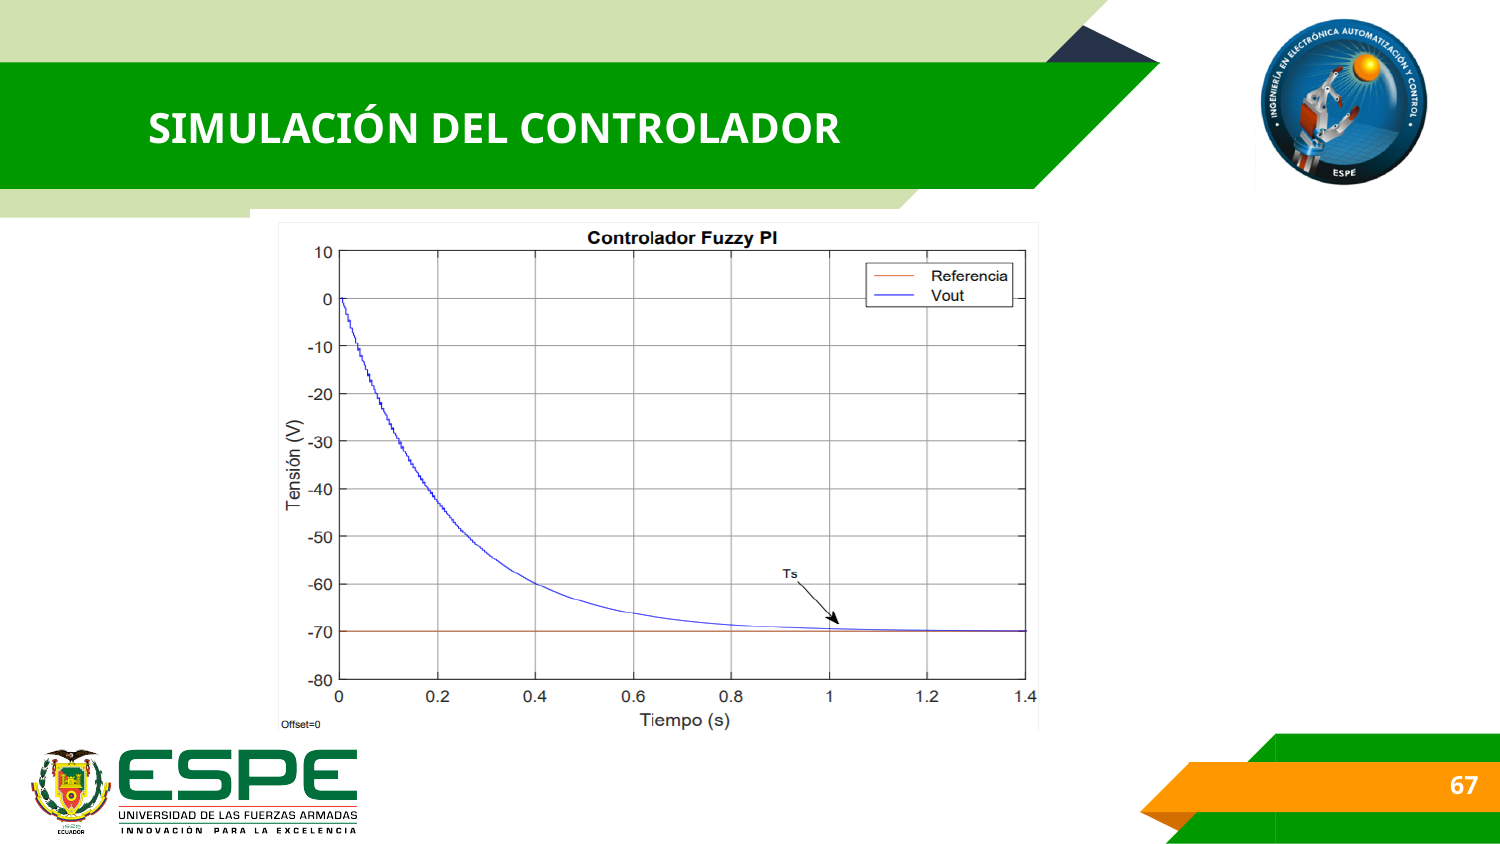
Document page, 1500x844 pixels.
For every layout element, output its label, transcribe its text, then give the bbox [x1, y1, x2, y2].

picture [1255, 17, 1434, 189]
picture [31, 749, 357, 834]
slide_number 67 [1249, 760, 1494, 813]
title SIMULACIÓN DEL CONTROLADOR [133, 64, 1035, 190]
picture [250, 209, 1055, 734]
